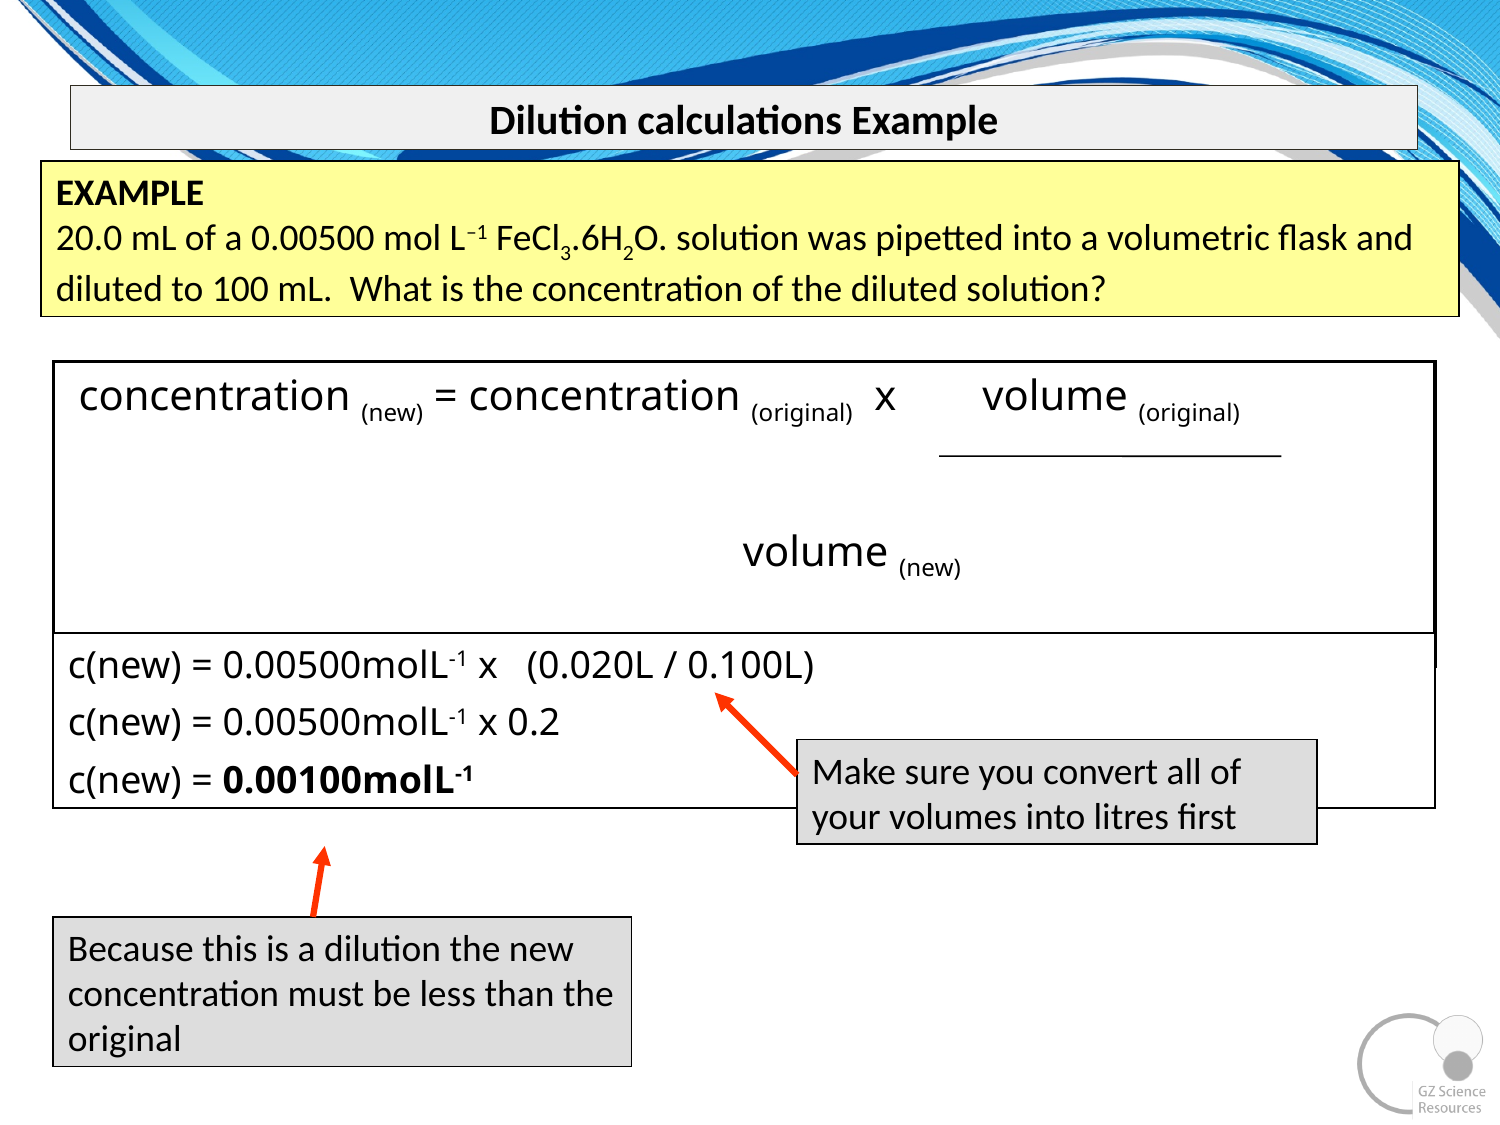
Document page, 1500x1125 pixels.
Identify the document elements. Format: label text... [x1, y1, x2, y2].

text_box Make sure you convert all of your volumes into litres first [797, 739, 1317, 845]
picture [1357, 1013, 1490, 1125]
text_box Because this is a dilution the new concentration must be less than the original [53, 916, 632, 1067]
picture [0, 0, 1500, 351]
text_box c(new) = 0.00500molL-1 x (0.020L / 0.100L) c(new) = 0.00500molL-1 x 0.2 c(new) = 0.00100molL-1 [53, 633, 1436, 808]
text_box [714, 692, 798, 776]
text_box [312, 846, 329, 917]
text_box concentration (new) = concentration (original) x volume (original) volume (new) [53, 361, 1436, 633]
